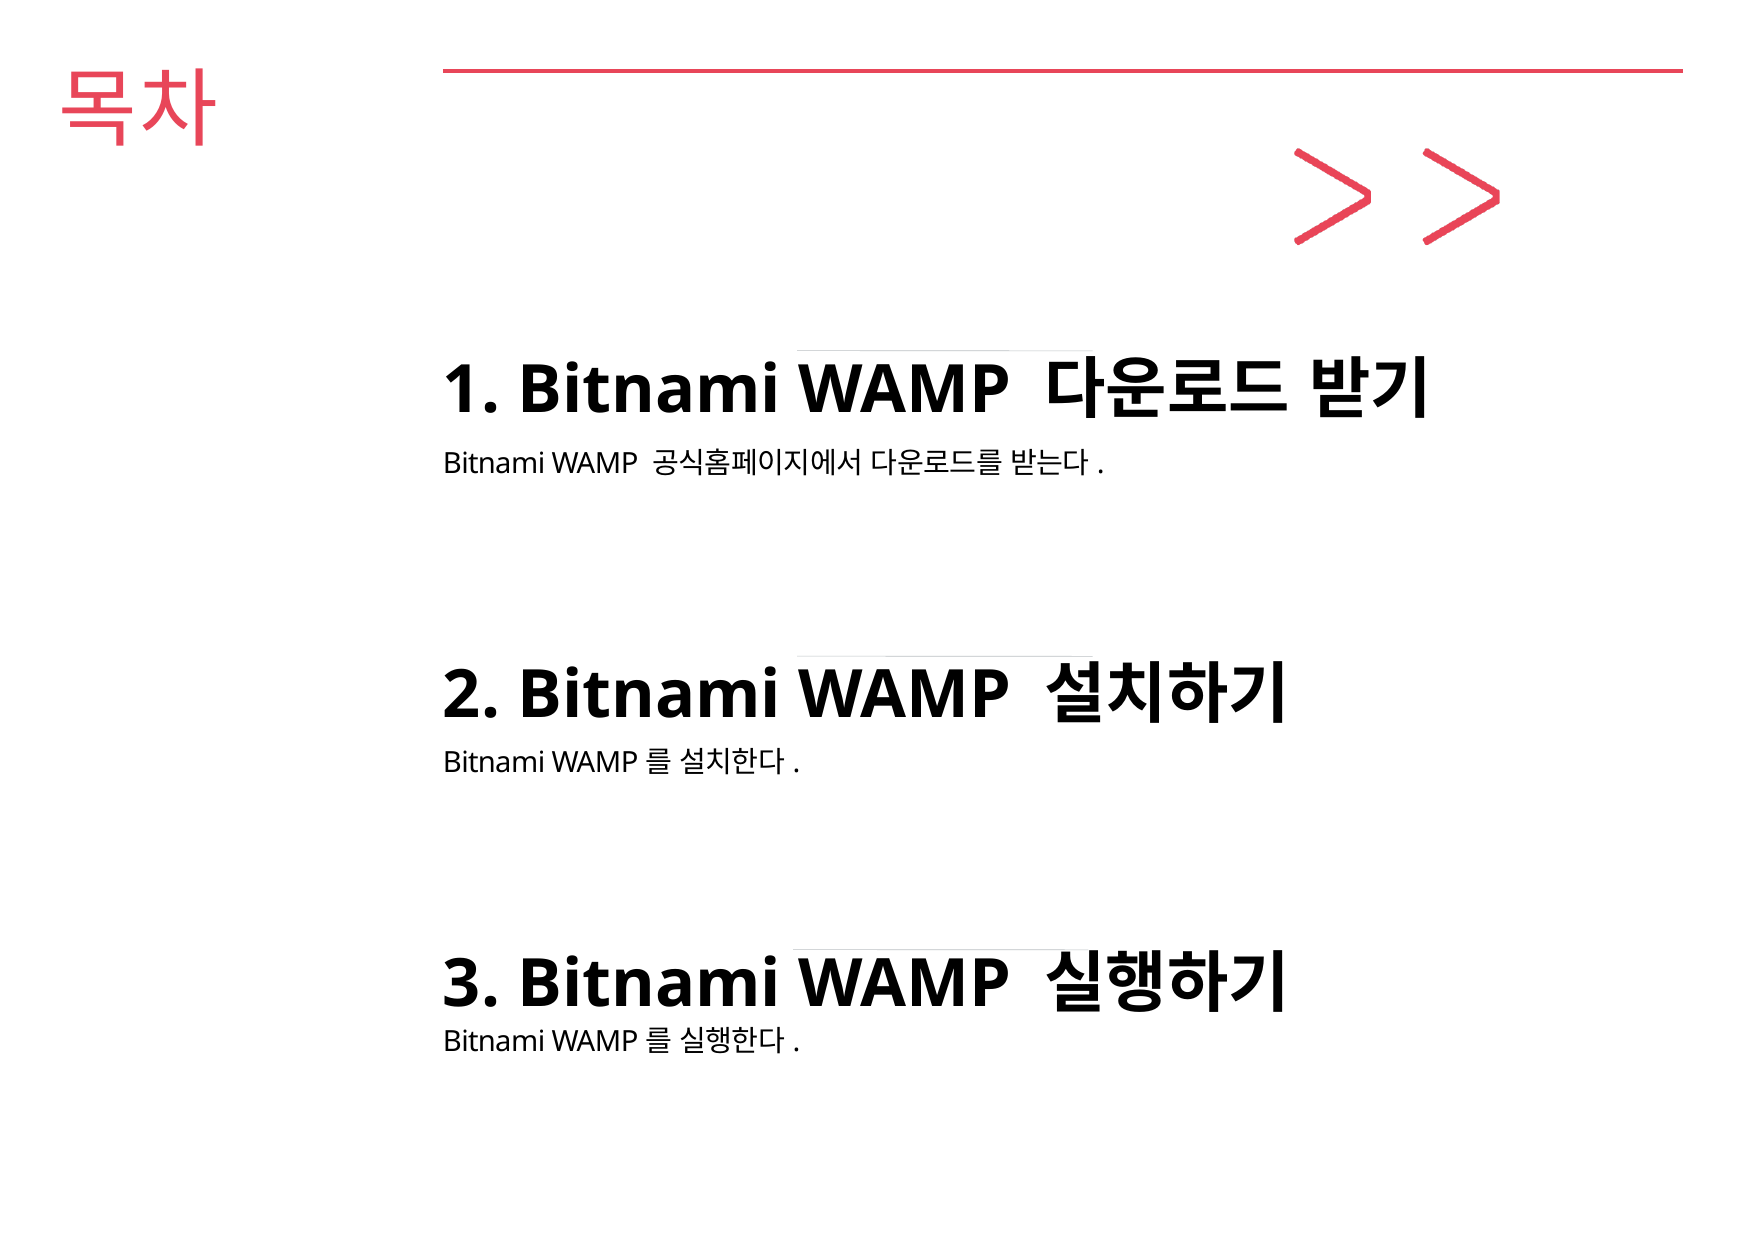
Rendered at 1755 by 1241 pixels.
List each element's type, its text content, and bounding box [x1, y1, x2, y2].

list Bitnami WAMP를 설치한다. [442, 743, 1683, 816]
list Bitnami WAMP를 실행한다. [442, 1022, 1683, 1095]
list 1. Bitnami WAMP 다운로드 받기 [442, 357, 1683, 438]
list 3. Bitnami WAMP 실행하기 [442, 950, 1683, 1022]
title 목차 [59, 64, 779, 591]
picture [1290, 128, 1504, 261]
list 2. Bitnami WAMP 설치하기 [442, 661, 1683, 726]
list Bitnami WAMP 공식홈페이지에서 다운로드를 받는다. [779, 444, 1683, 517]
